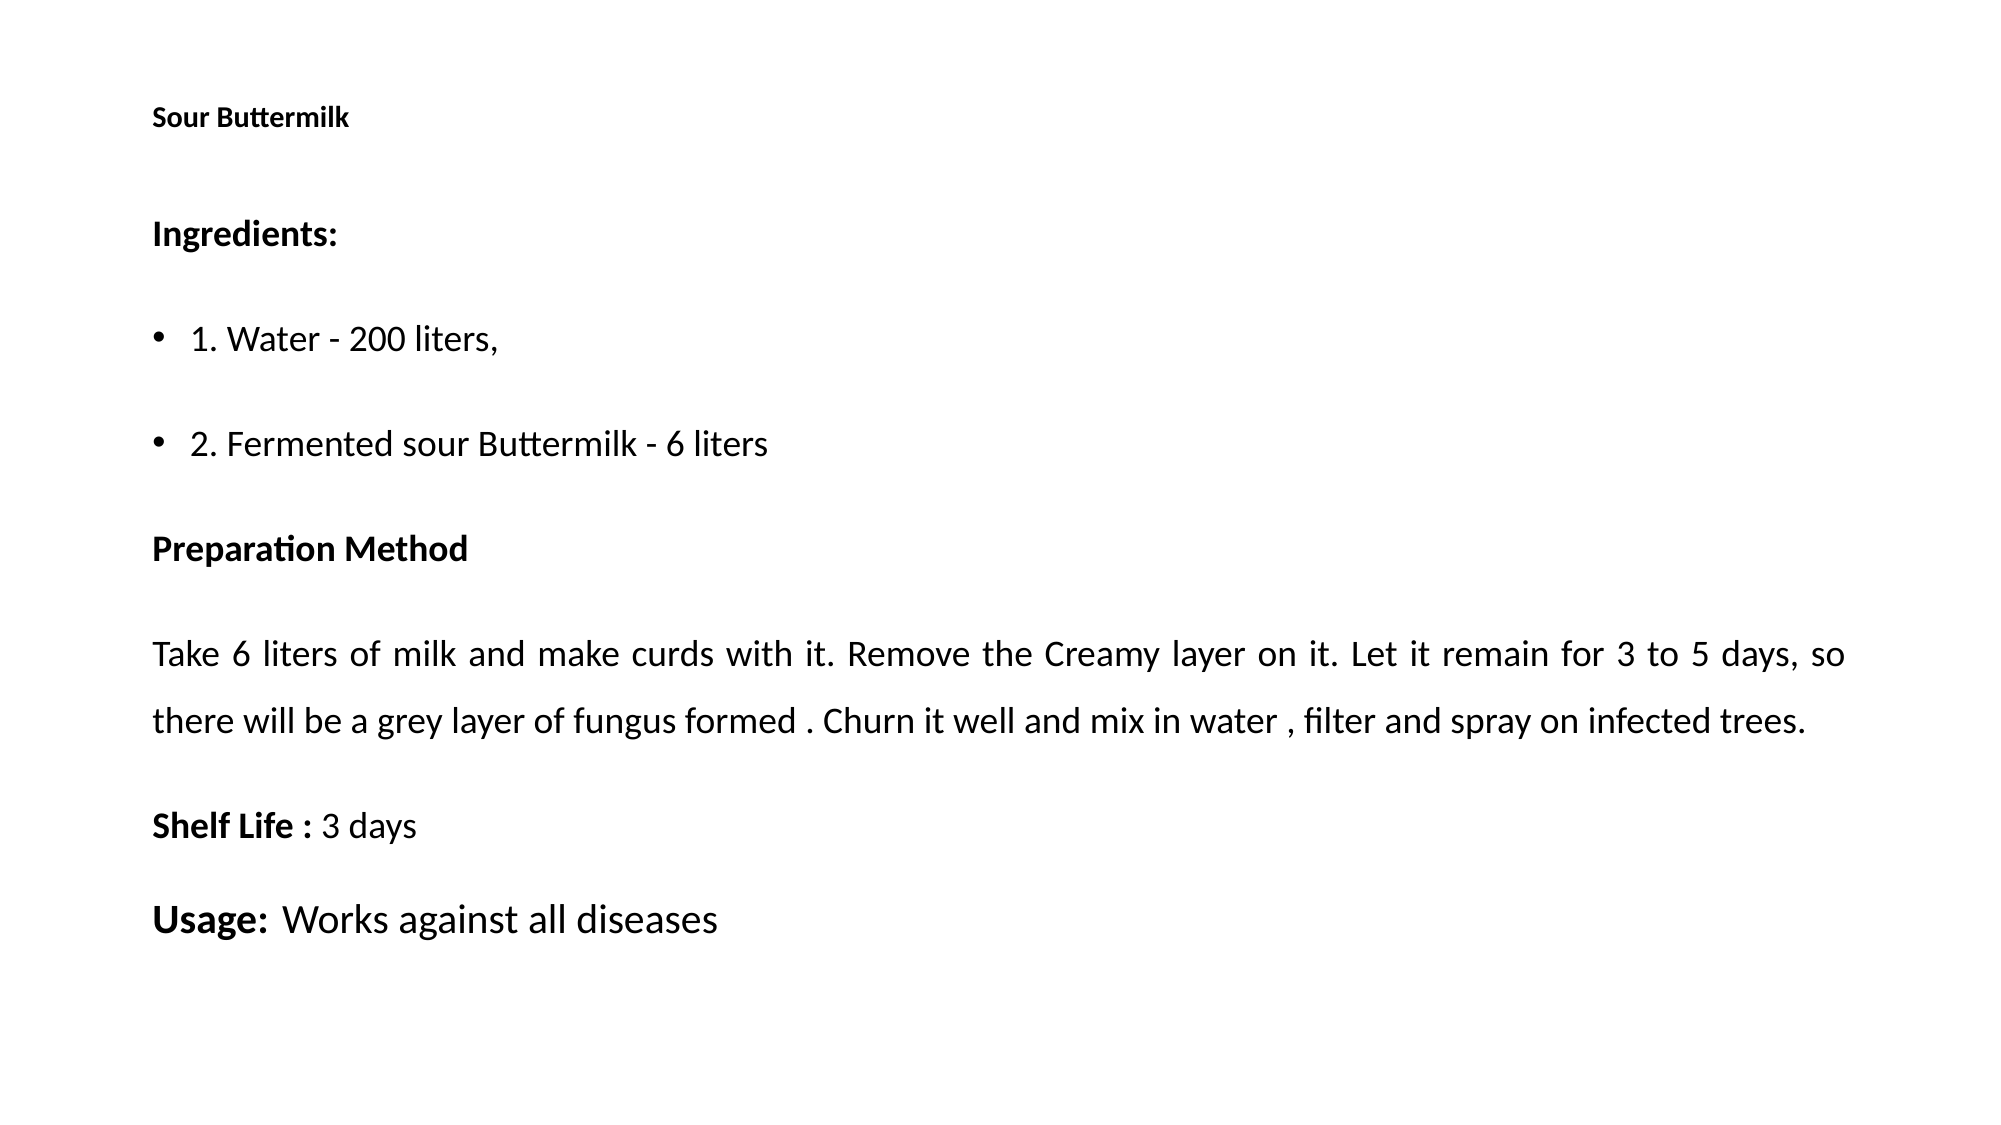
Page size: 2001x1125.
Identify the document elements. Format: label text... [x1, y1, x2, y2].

list Ingredients: 1. Water - 200 liters, 2. Fermented sour Buttermilk - 6 liters Preparation Method Take 6 liters of milk and make curds with it. Remove the Creamy layer on it. Let it remain for 3 to 5 days, so there will be a grey layer of fungus formed . Churn it well and mix in water , filter and spray on infected trees. Shelf Life : 3 days Usage: Works against all diseases [137, 178, 1863, 1014]
title Sour Buttermilk [137, 59, 1863, 178]
